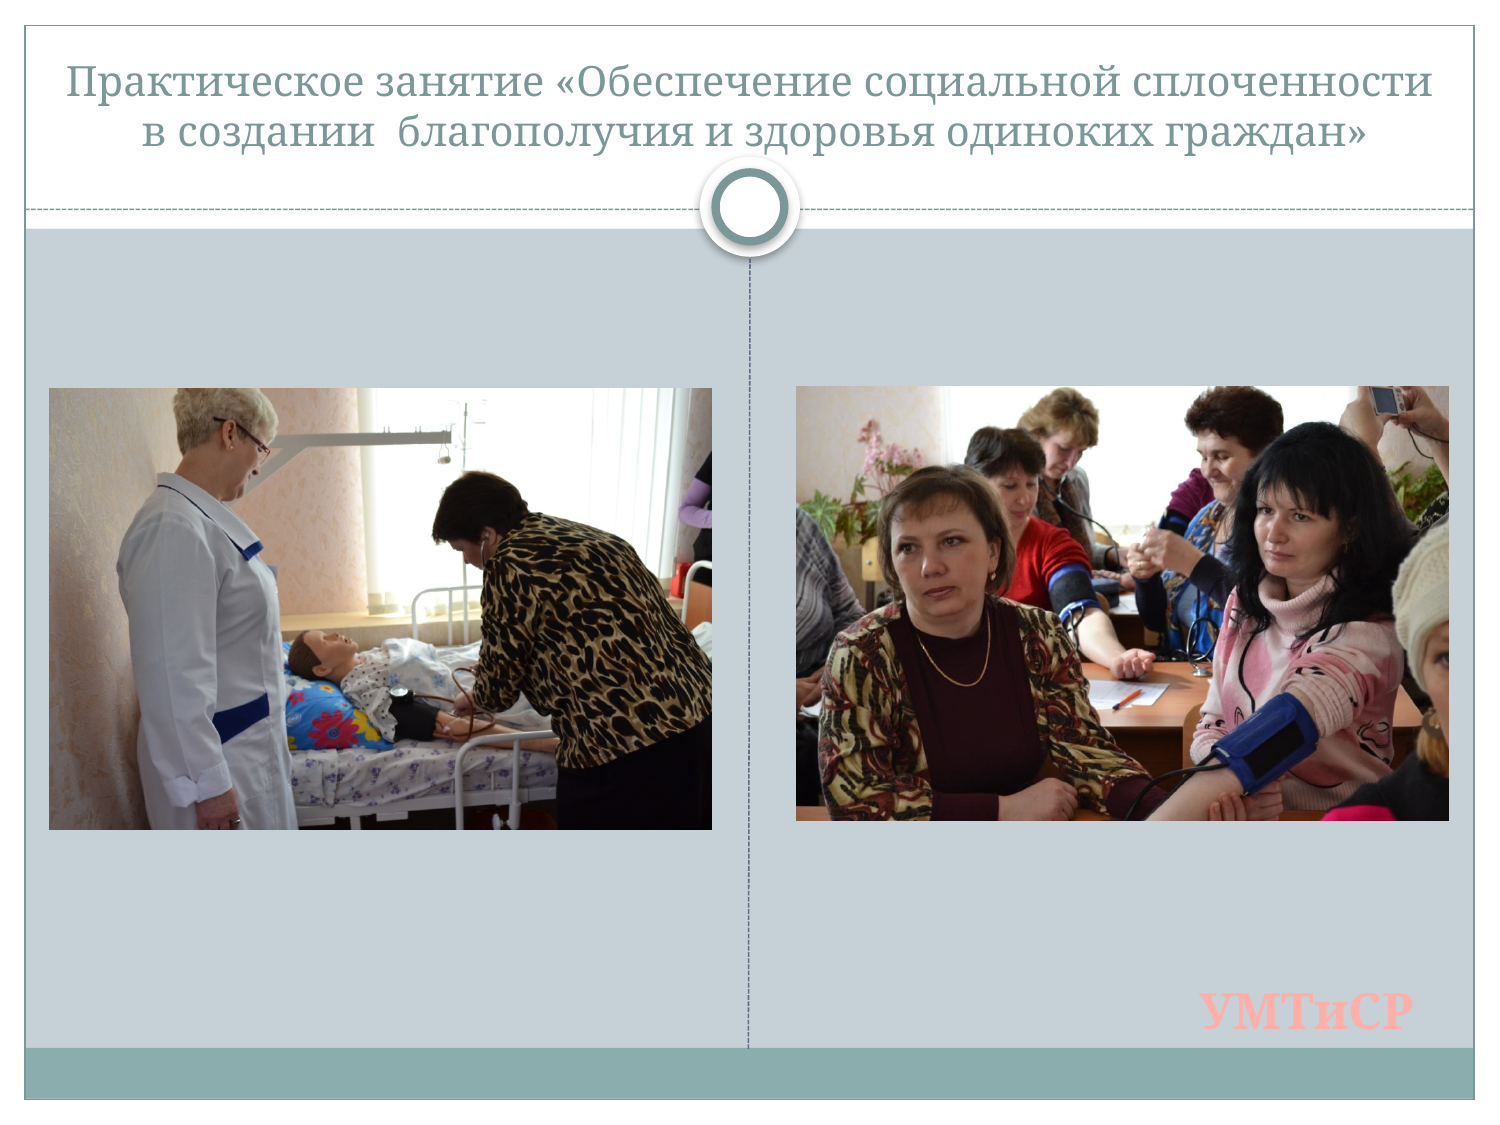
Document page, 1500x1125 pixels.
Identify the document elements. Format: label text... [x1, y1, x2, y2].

text_box УМТиСР [1171, 972, 1442, 1048]
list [49, 388, 713, 831]
title Практическое занятие «Обеспечение социальной сплоченности в создании благополучия и здоровья одиноких граждан» [49, 37, 1450, 163]
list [796, 386, 1449, 822]
